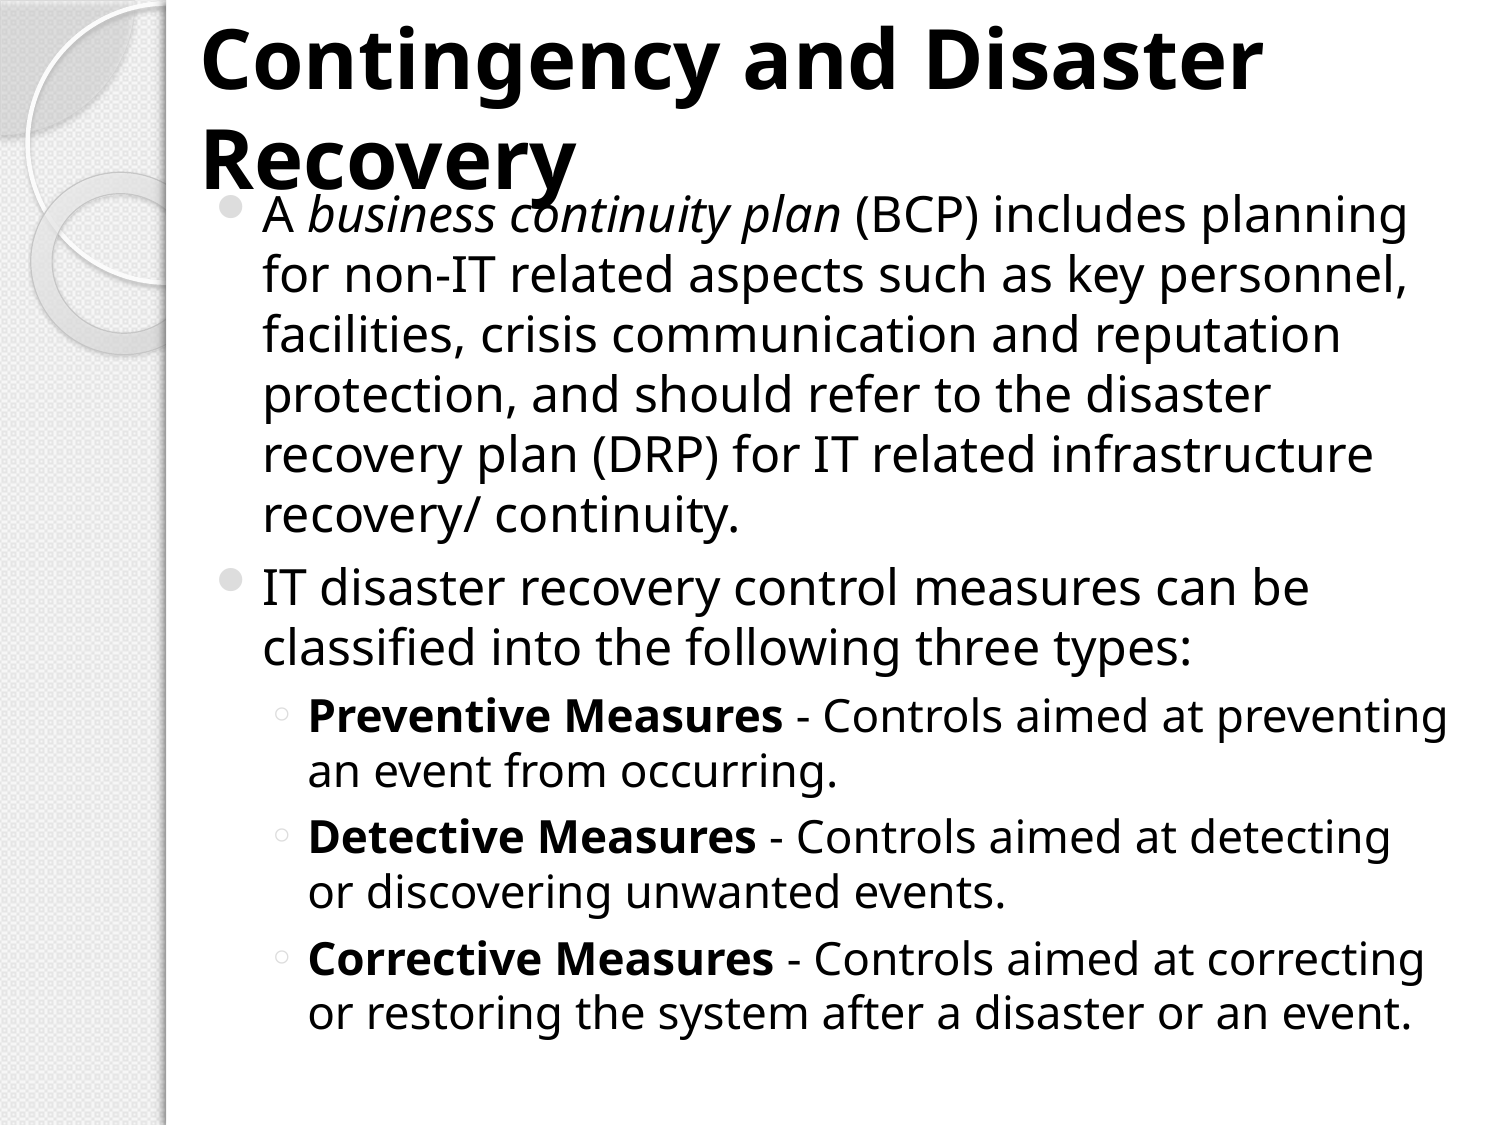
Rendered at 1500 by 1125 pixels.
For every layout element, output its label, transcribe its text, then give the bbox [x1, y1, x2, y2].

list A business continuity plan (BCP) includes planning for non-IT related aspects such as key personnel, facilities, crisis communication and reputation protection, and should refer to the disaster recovery plan (DRP) for IT related infrastructure recovery/ continuity. IT disaster recovery control measures can be classified into the following three types: Preventive Measures - Controls aimed at preventing an event from occurring. Detective Measures - Controls aimed at detecting or discovering unwanted events. Corrective Measures - Controls aimed at correcting or restoring the system after a disaster or an event. [187, 174, 1466, 1088]
title Contingency and Disaster Recovery [184, 37, 1463, 175]
